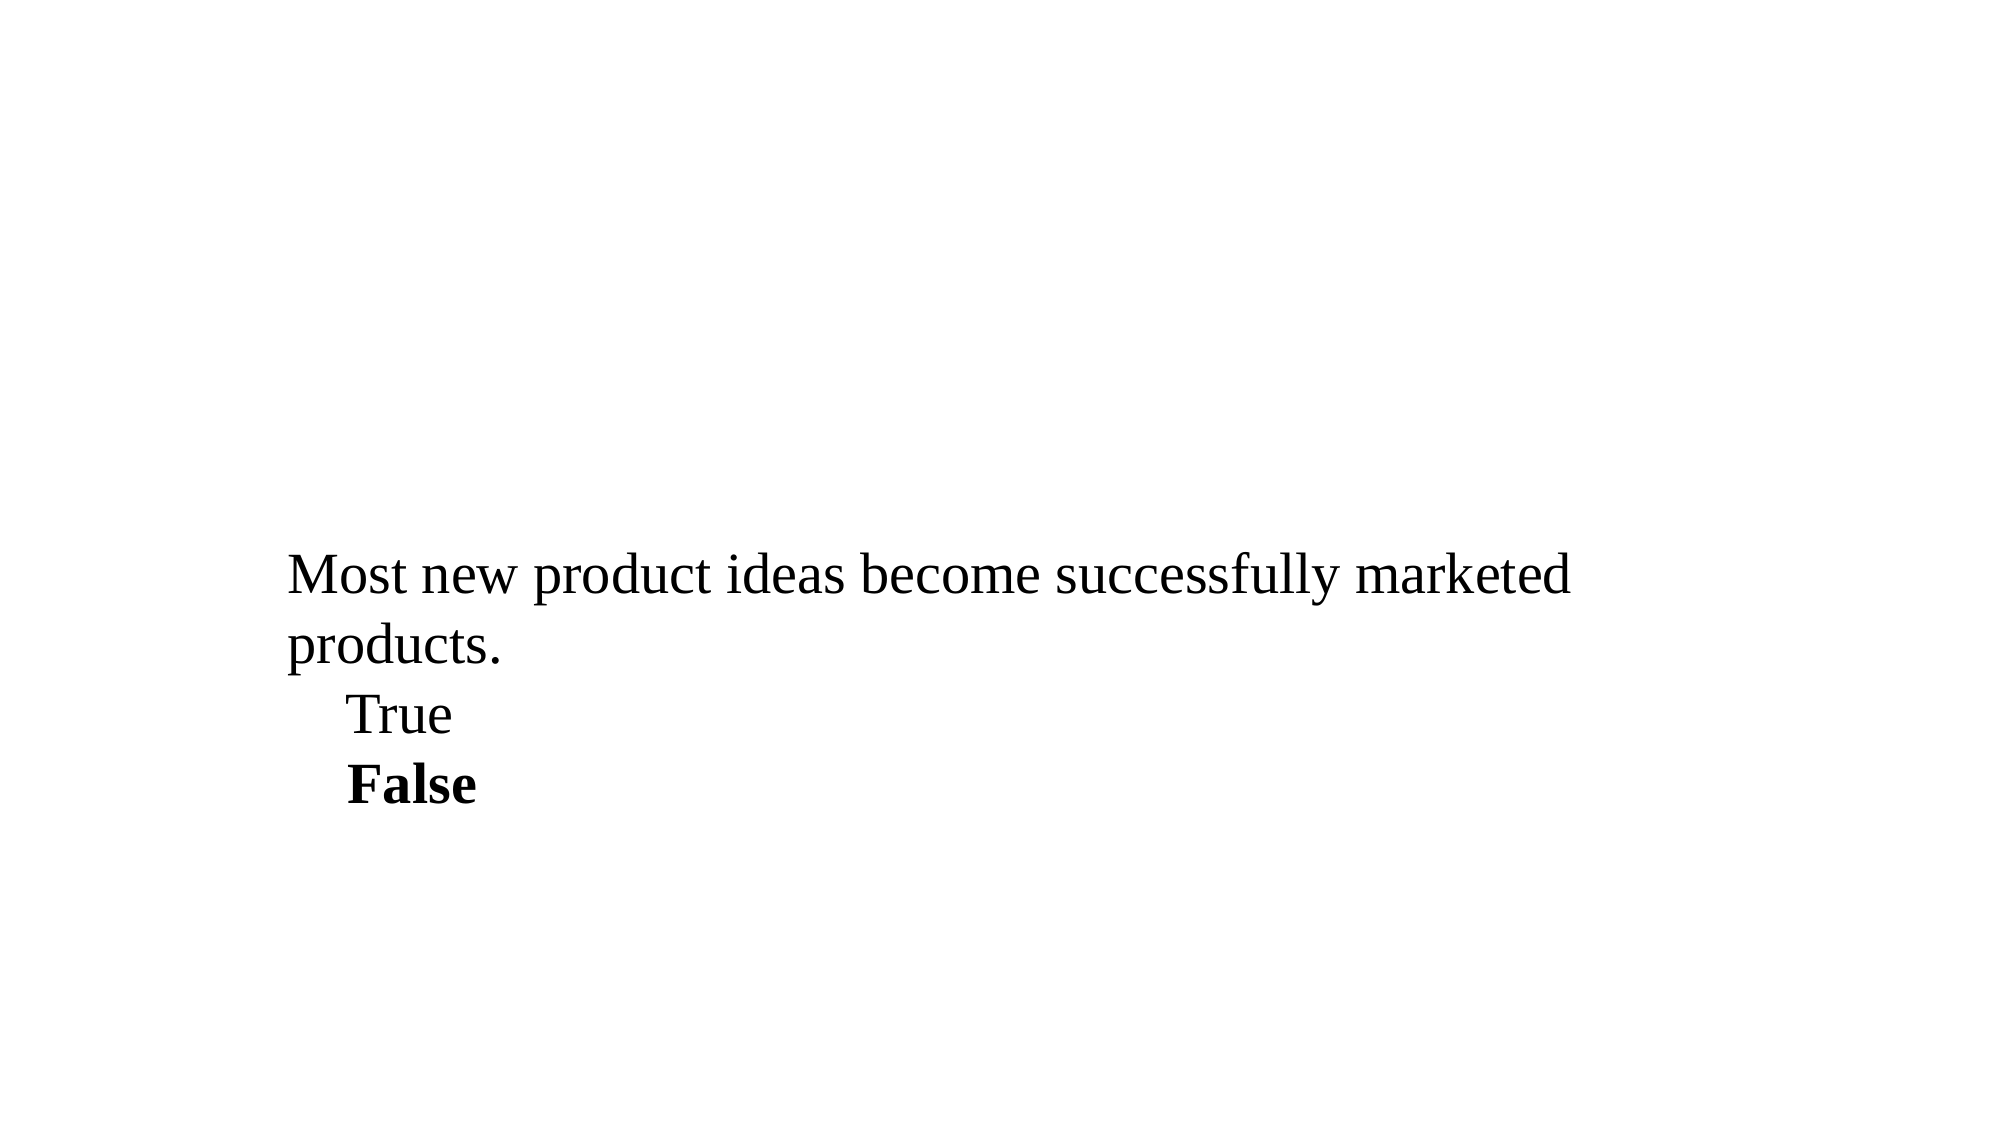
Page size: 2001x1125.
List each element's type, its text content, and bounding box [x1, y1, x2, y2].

text_box Most new product ideas become successfully marketed products. True False [272, 527, 1760, 823]
